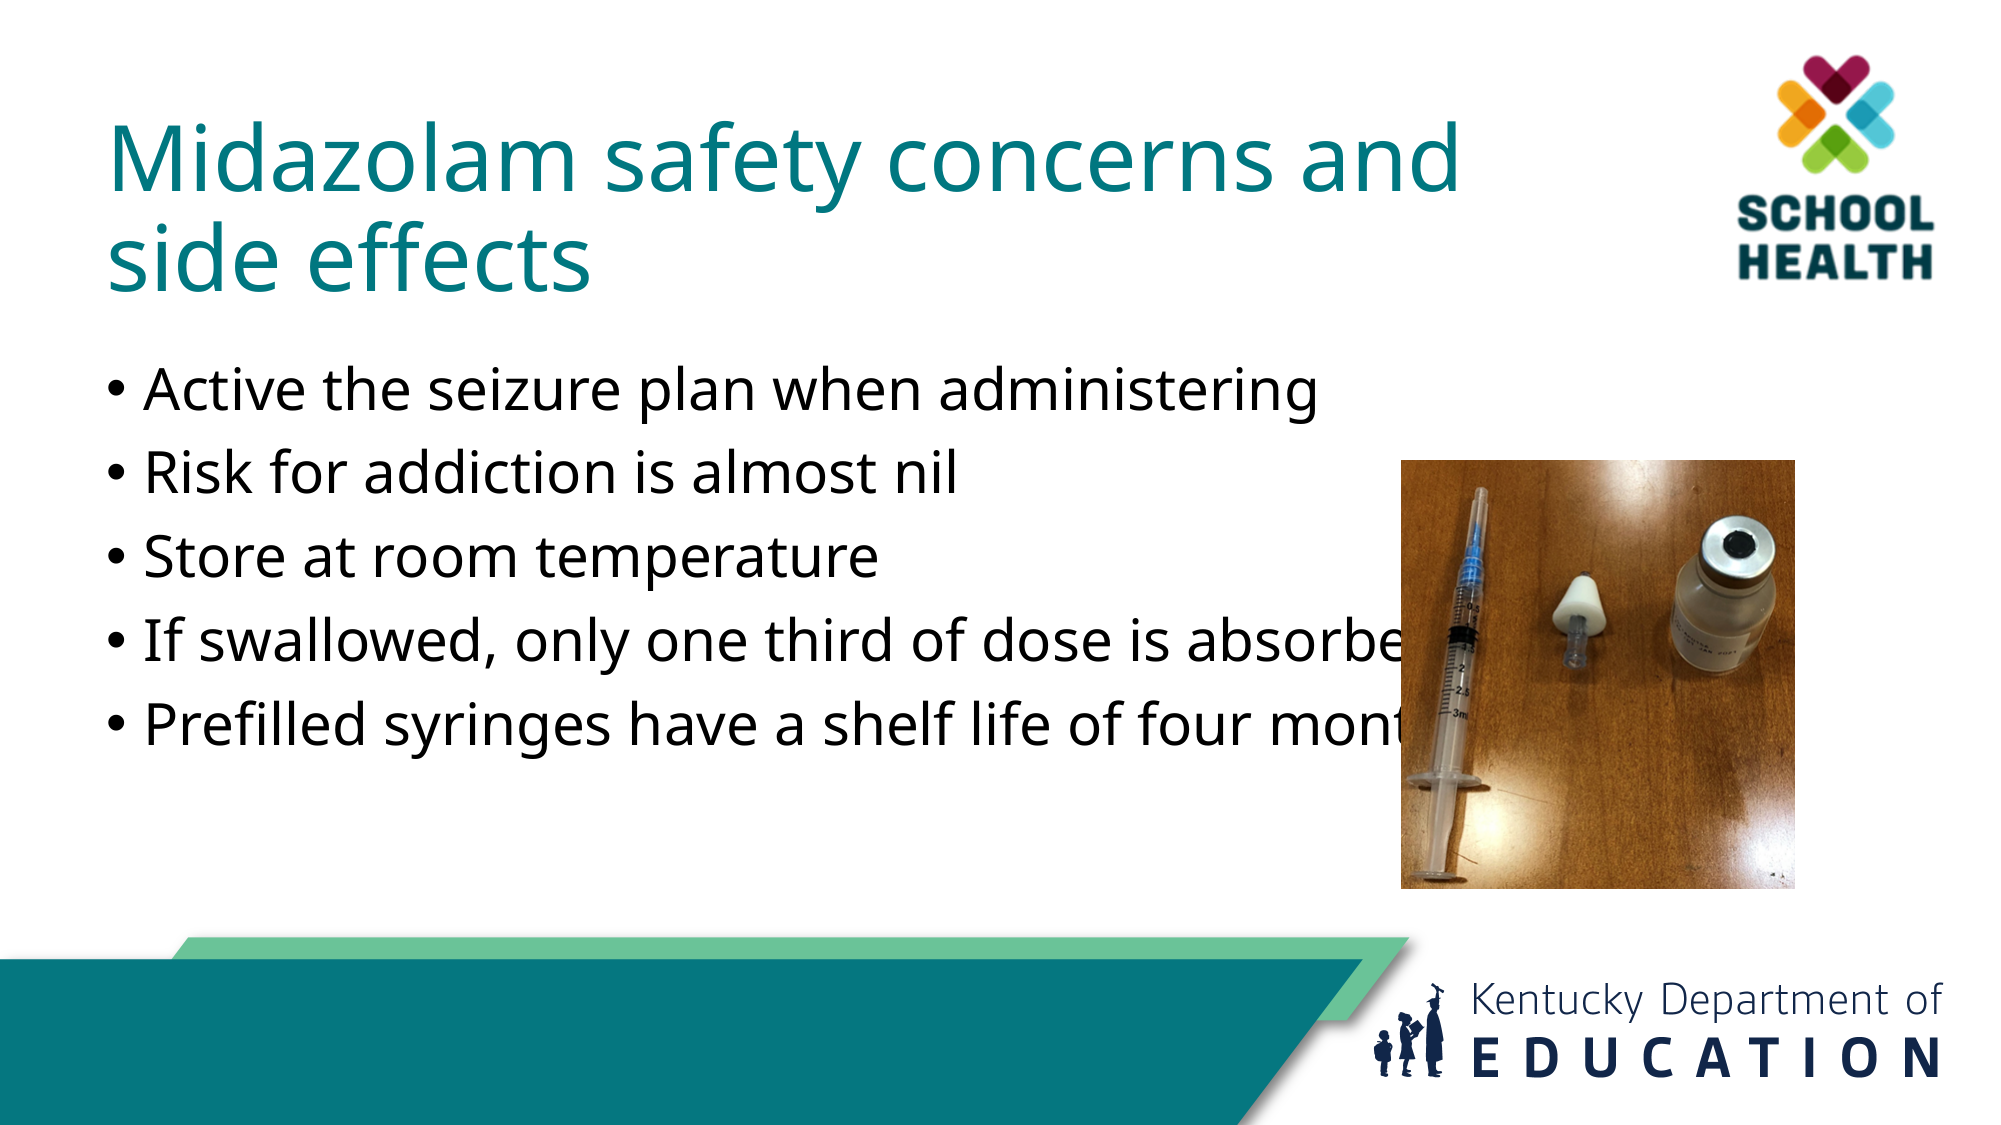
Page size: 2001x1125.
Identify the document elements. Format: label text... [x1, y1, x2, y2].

picture [0, 0, 2001, 1125]
title Midazolam safety concerns and side effects [91, 103, 1502, 321]
list Active the seizure plan when administering Risk for addiction is almost nil Store at room temperature If swallowed, only one third of dose is absorbed Prefilled syringes have a shelf life of four months [91, 352, 1599, 1125]
